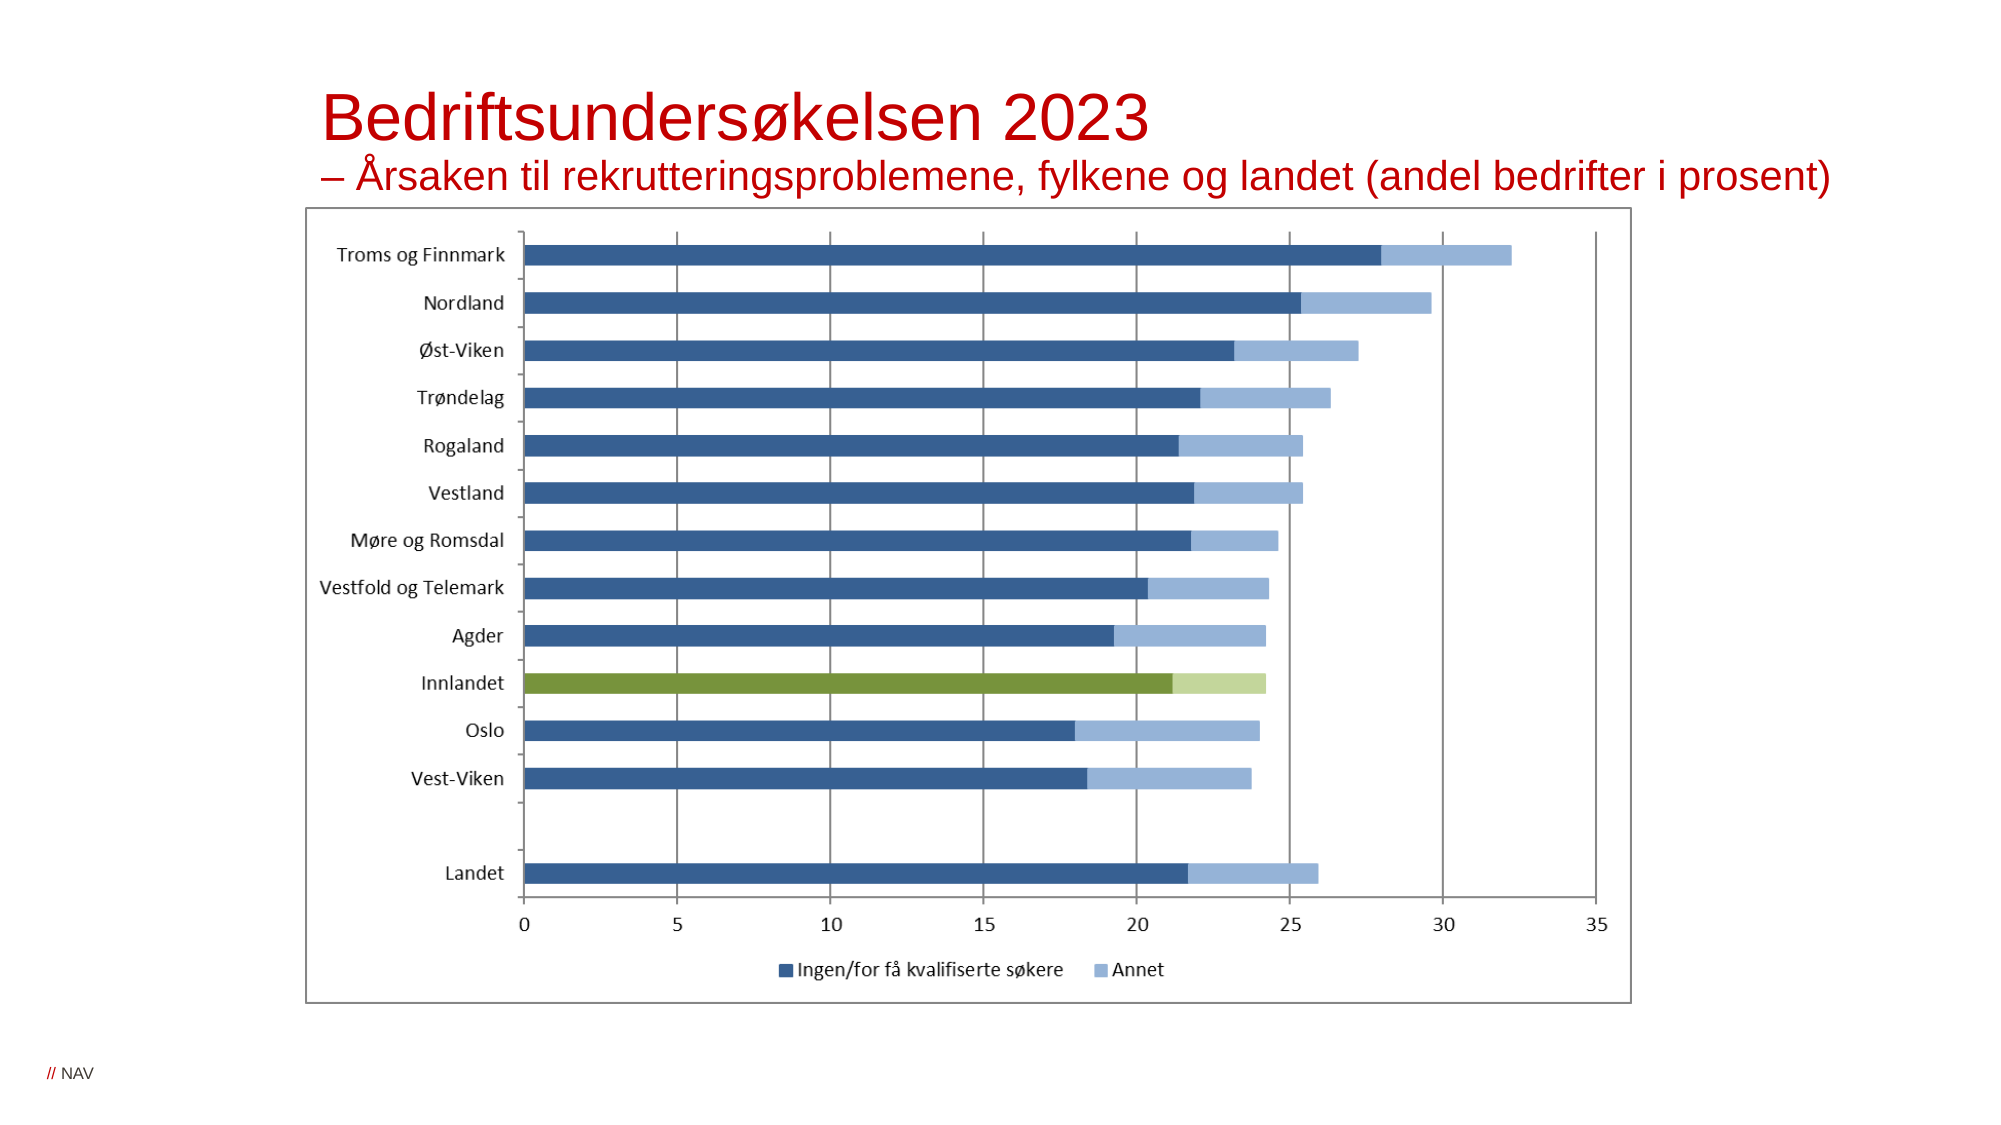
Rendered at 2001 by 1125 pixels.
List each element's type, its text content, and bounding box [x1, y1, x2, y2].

picture [305, 207, 1632, 1005]
title Bedriftsundersøkelsen 2023 – Årsaken til rekrutteringsproblemene, fylkene og landet (andel bedrifter i prosent) [305, 29, 1918, 208]
